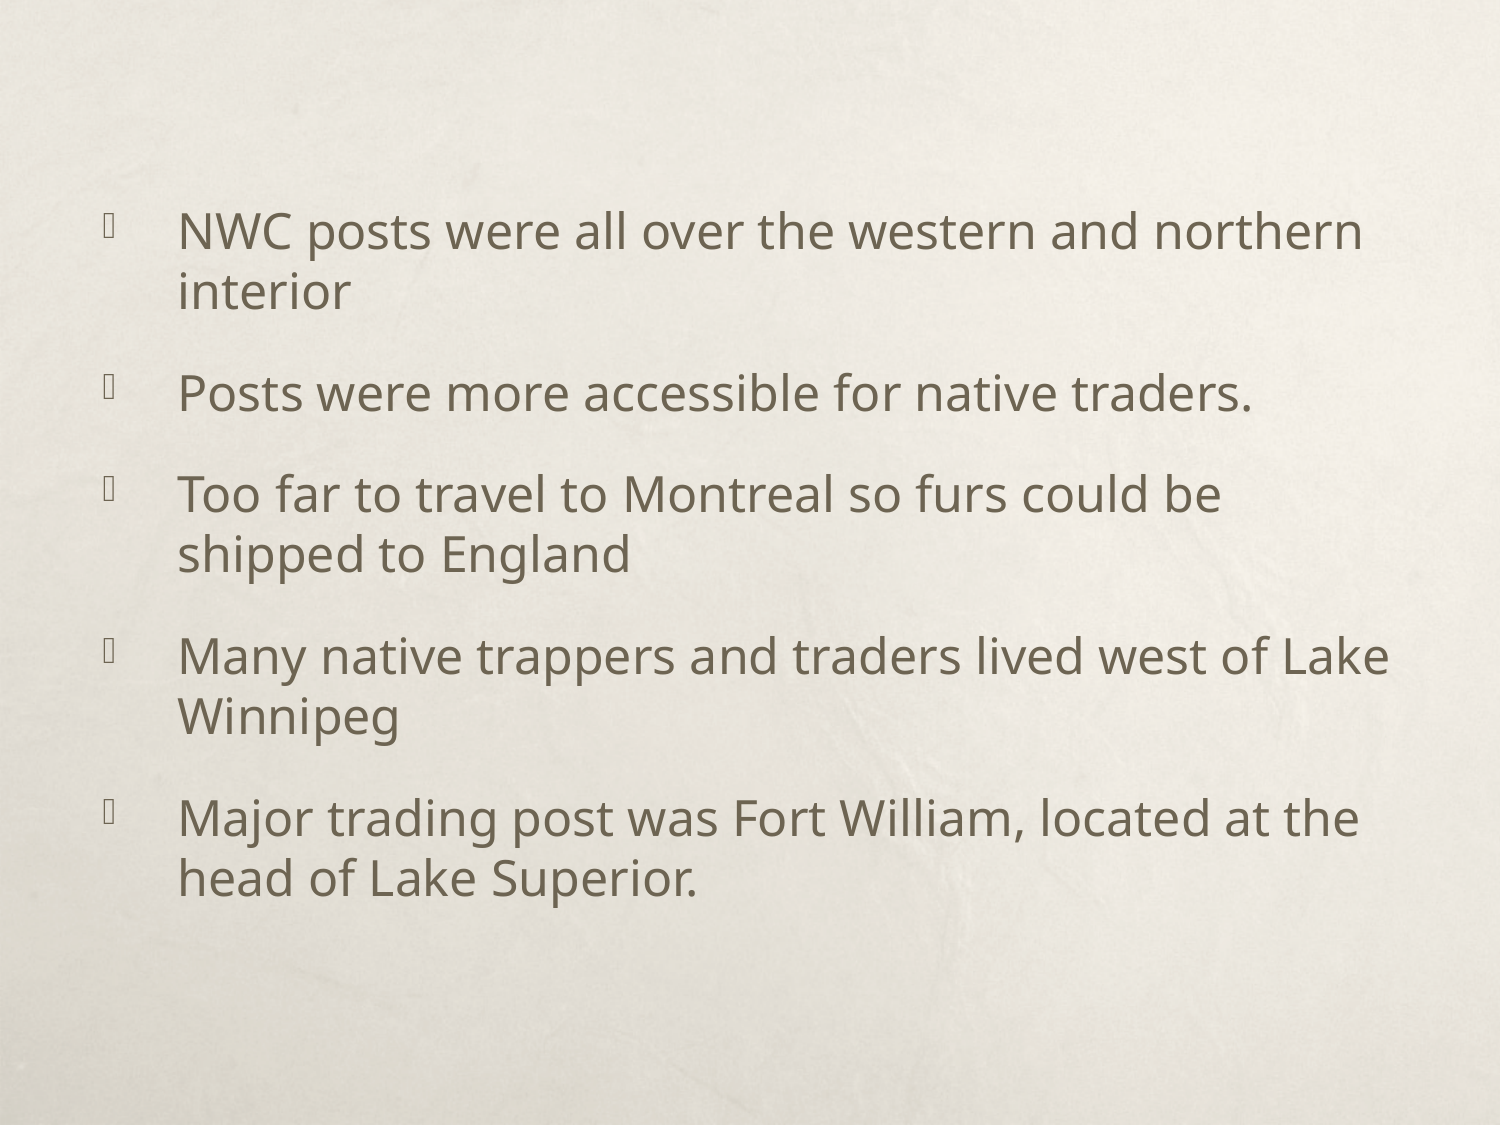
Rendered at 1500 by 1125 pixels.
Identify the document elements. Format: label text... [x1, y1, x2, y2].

list NWC posts were all over the western and northern interior Posts were more accessible for native traders. Too far to travel to Montreal so furs could be shipped to England Many native trappers and traders lived west of Lake Winnipeg Major trading post was Fort William, located at the head of Lake Superior. [87, 99, 1425, 1025]
